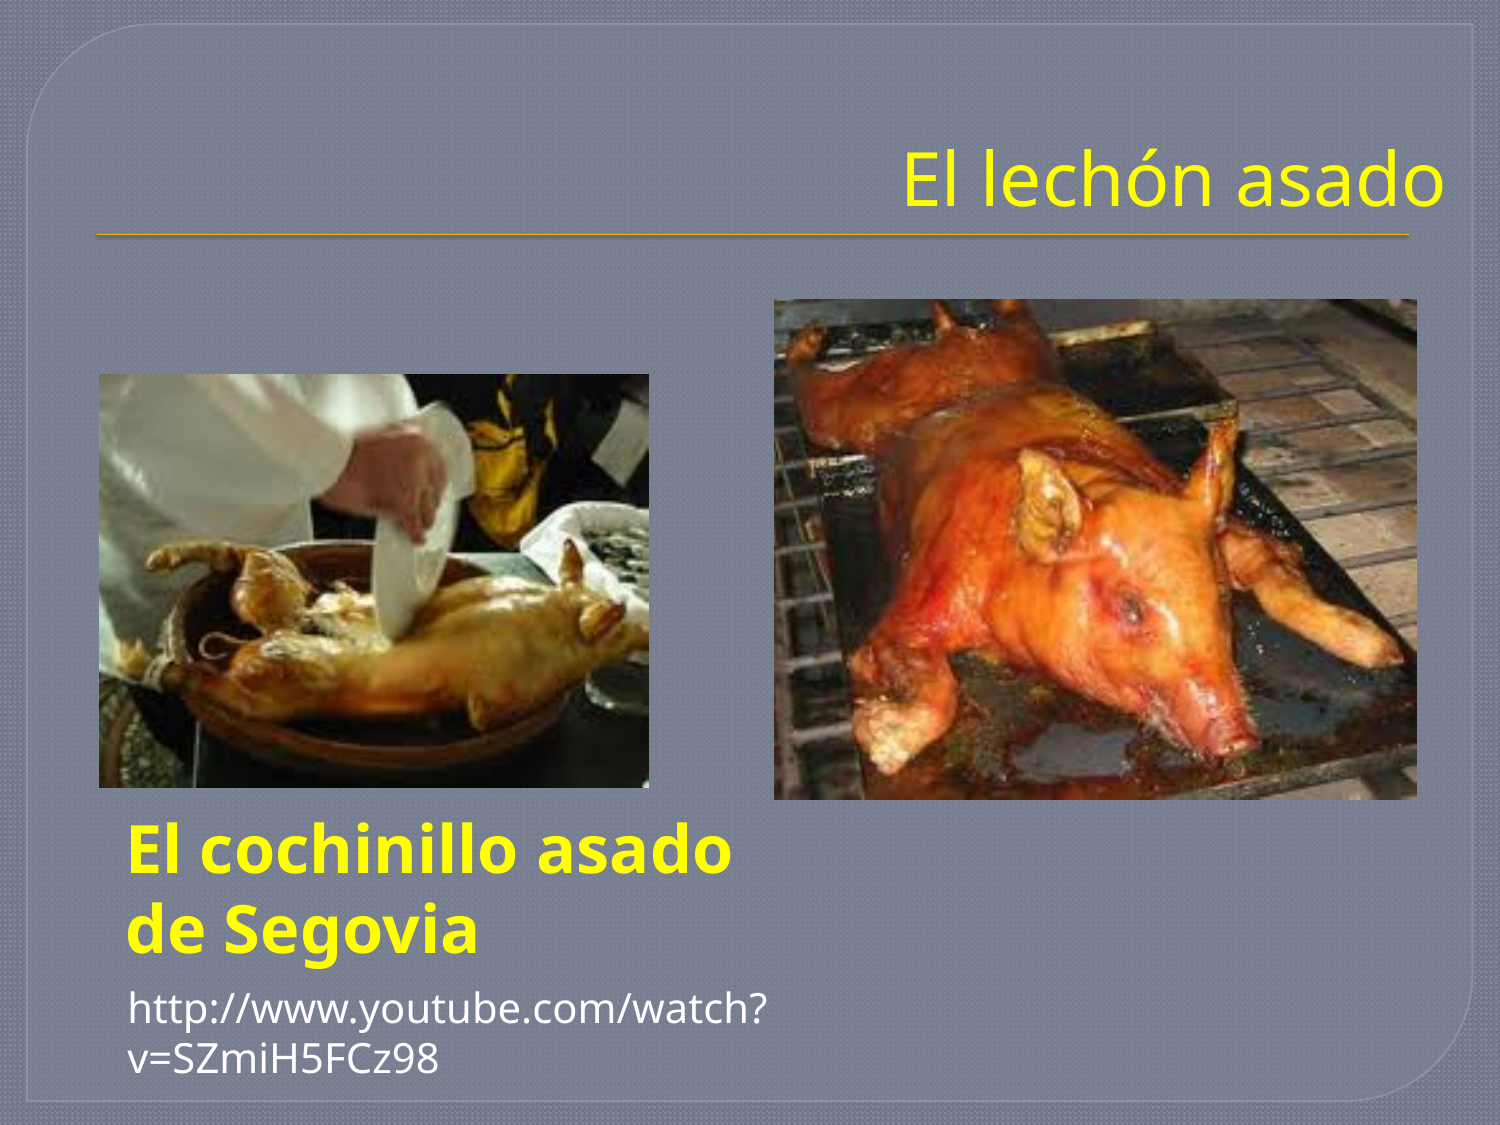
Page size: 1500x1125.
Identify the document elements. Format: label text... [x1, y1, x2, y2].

title El lechón asado [0, 41, 1463, 230]
text_box El cochinillo asado de Segovia [110, 799, 749, 975]
picture [99, 374, 649, 788]
text_box http://www.youtube.com/watch?v=SZmiH5FCz98 [112, 974, 863, 1090]
picture [774, 299, 1417, 801]
